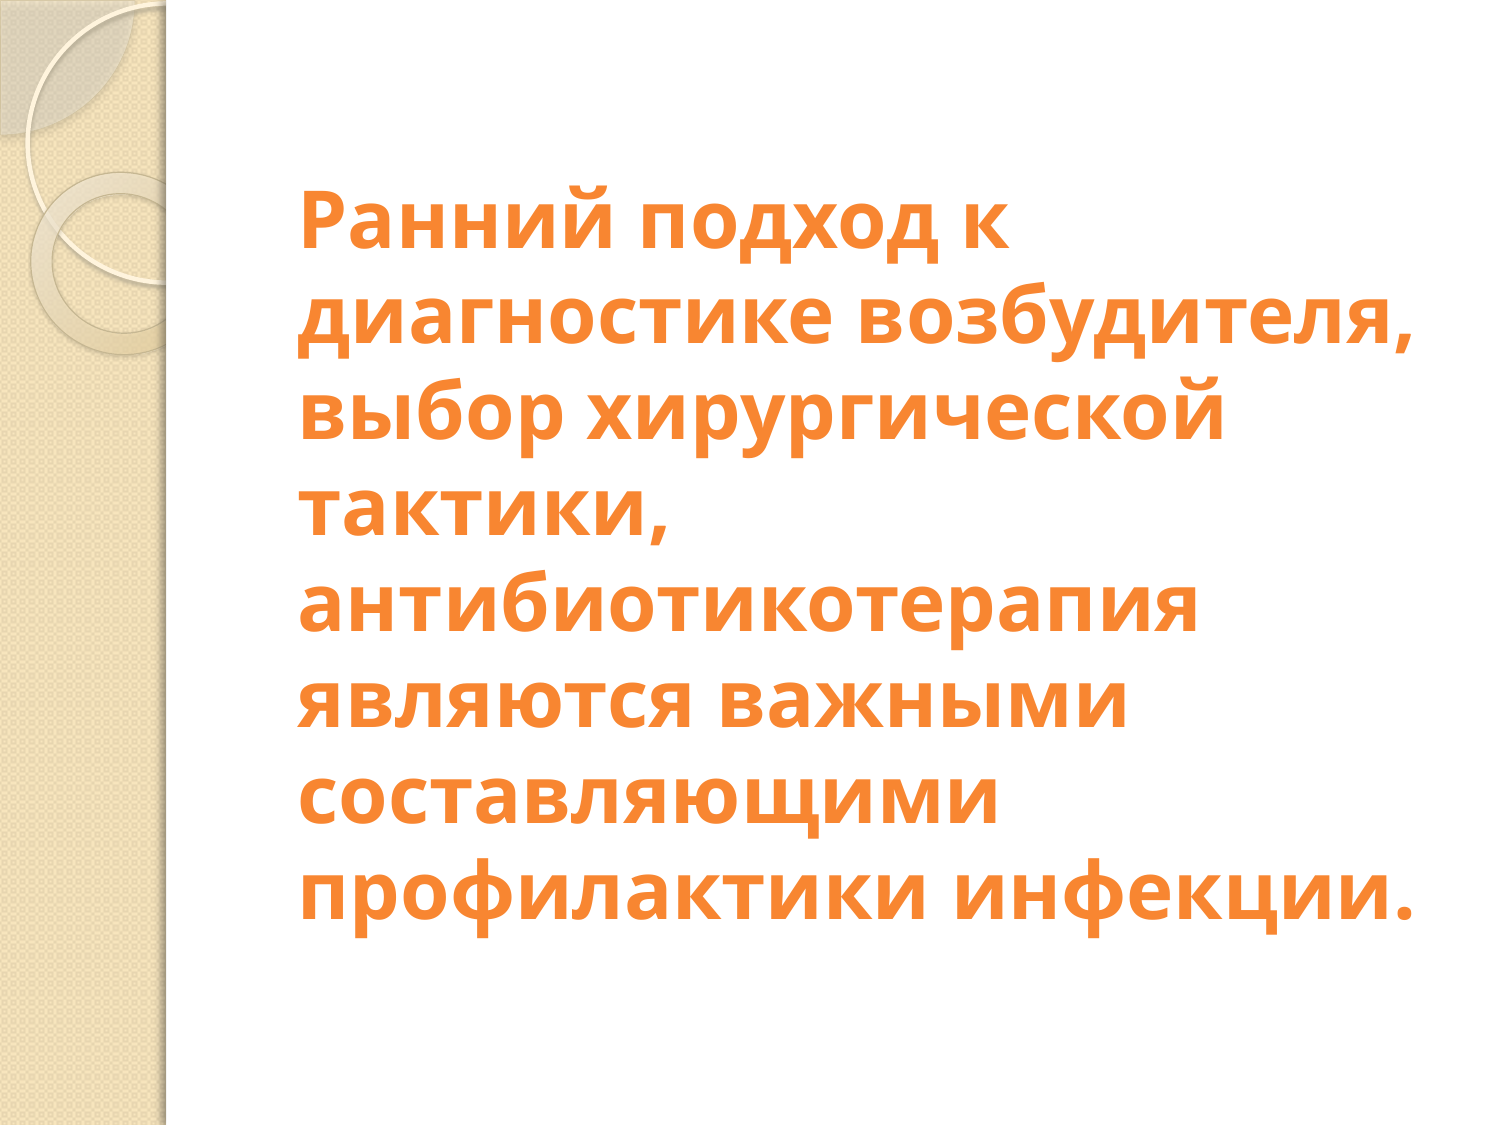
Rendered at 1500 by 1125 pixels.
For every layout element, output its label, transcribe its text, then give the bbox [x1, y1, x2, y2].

list Ранний подход к диагностике возбудителя, выбор хирургической тактики, антибиотикотерапия являются важными составляющими профилактики инфекции. [270, 160, 1500, 949]
